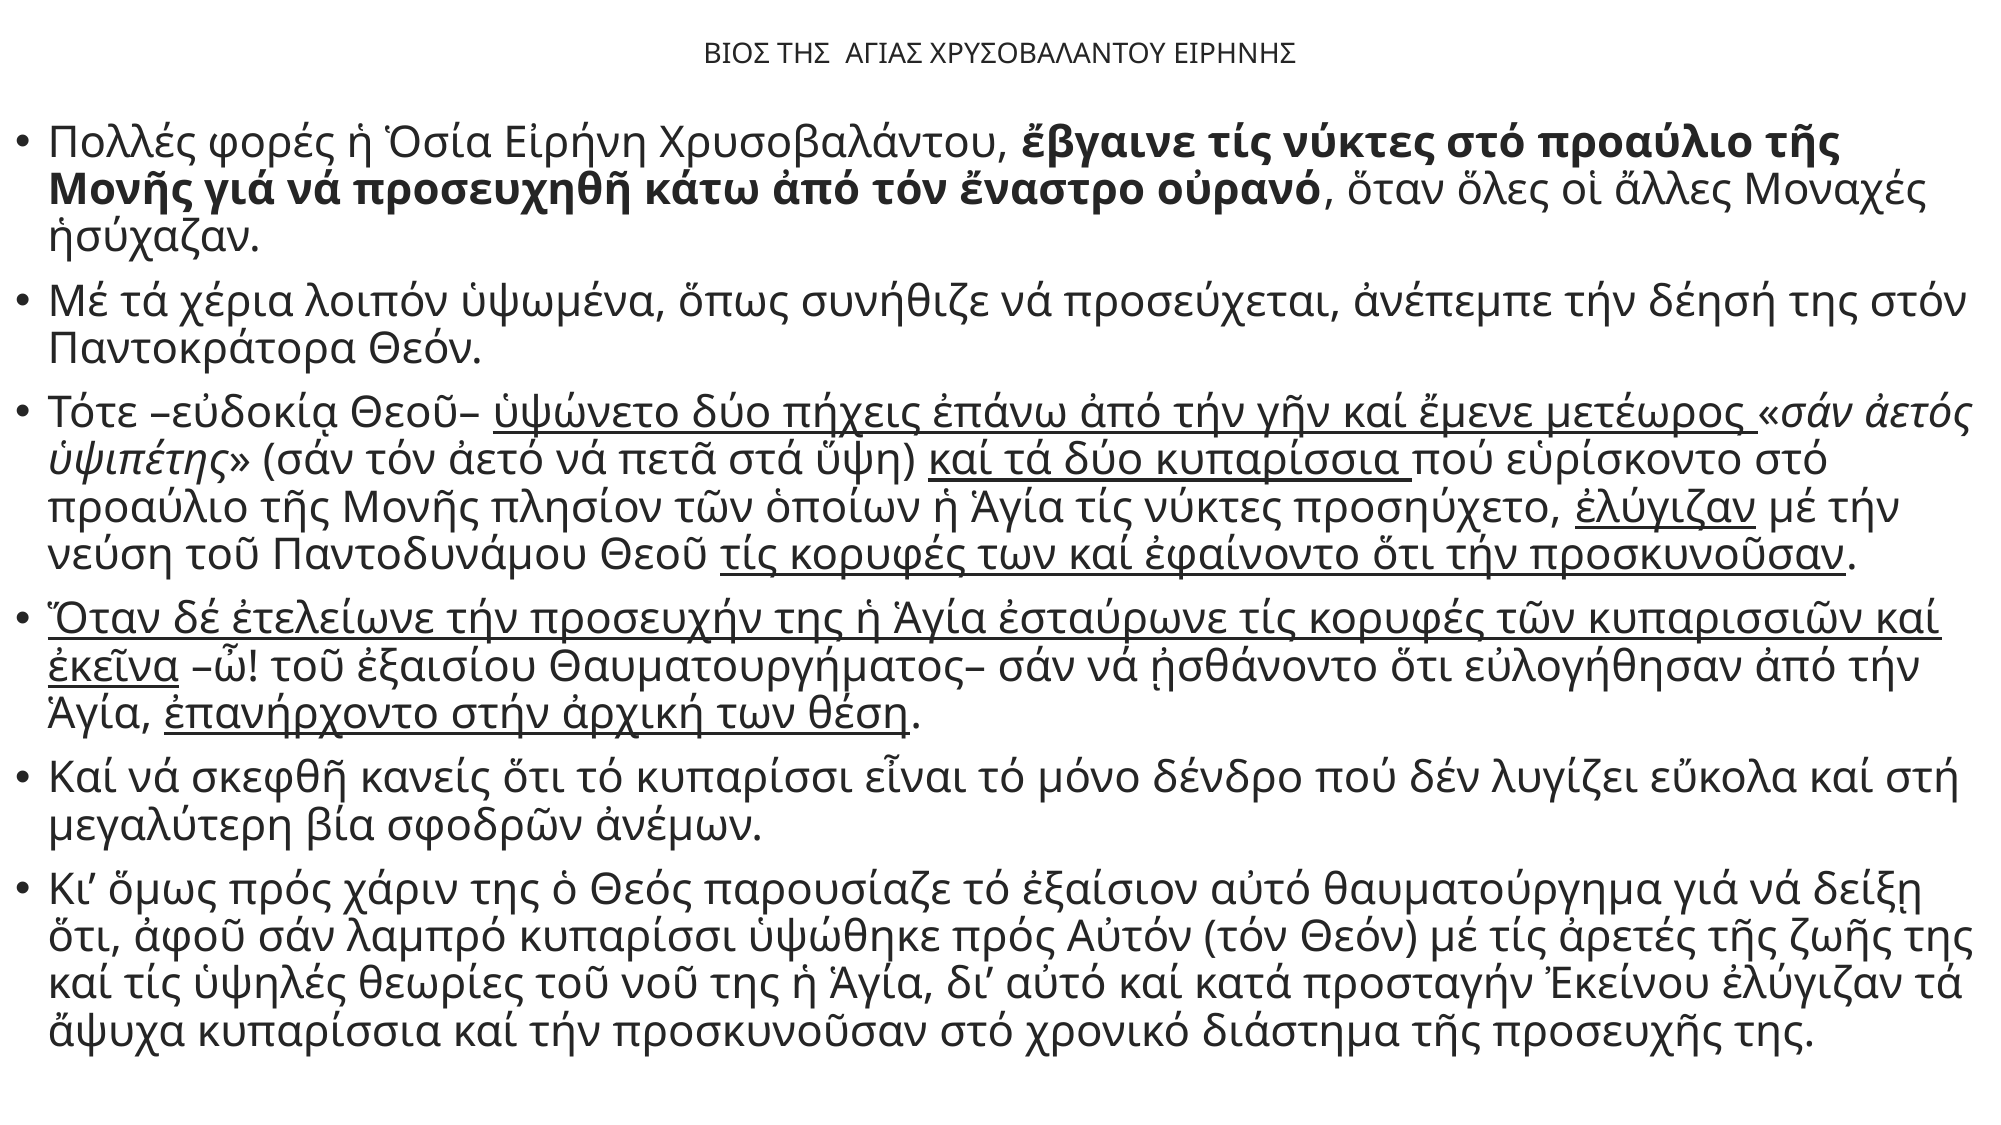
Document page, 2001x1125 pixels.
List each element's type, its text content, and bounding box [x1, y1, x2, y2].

list Πολλές φορές ἡ Ὁσία Εἰρήνη Χρυσοβαλάντου, ἔβγαινε τίς νύκτες στό προαύλιο τῆς Μονῆς γιά νά προσευχηθῆ κάτω ἀπό τόν ἔναστρο οὐρανό, ὅταν ὅλες οἱ ἄλλες Μοναχές ἡσύχαζαν. Μέ τά χέρια λοιπόν ὑψωμένα, ὅπως συνήθιζε νά προσεύχεται, ἀνέπεμπε τήν δέησή της στόν Παντοκράτορα Θεόν. Τότε –εὐδοκίᾳ Θεοῦ– ὑψώνετο δύο πήχεις ἐπάνω ἀπό τήν γῆν καί ἔμενε μετέωρος «σάν ἀετός ὑψιπέτης» (σάν τόν ἀετό νά πετᾶ στά ὕψη) καί τά δύο κυπαρίσσια πού εὑρίσκοντο στό προαύλιο τῆς Μονῆς πλησίον τῶν ὁποίων ἡ Ἁγία τίς νύκτες προσηύχετο, ἐλύγιζαν μέ τήν νεύση τοῦ Παντοδυνάμου Θεοῦ τίς κορυφές των καί ἐφαίνοντο ὅτι τήν προσκυνοῦσαν. Ὅταν δέ ἐτελείωνε τήν προσευχήν της ἡ Ἁγία ἐσταύρωνε τίς κορυφές τῶν κυπαρισσιῶν καί ἐκεῖνα –ὦ! τοῦ ἐξαισίου Θαυματουργήματος– σάν νά ᾐσθάνοντο ὅτι εὐλογήθησαν ἀπό τήν Ἁγία, ἐπανήρχοντο στήν ἀρχική των θέση. Καί νά σκεφθῆ κανείς ὅτι τό κυπαρίσσι εἶναι τό μόνο δένδρο πού δέν λυγίζει εὔκολα καί στή μεγαλύτερη βία σφοδρῶν ἀνέμων. Κι’ ὅμως πρός χάριν της ὁ Θεός παρουσίαζε τό ἐξαίσιον αὐτό θαυματούργημα γιά νά δείξῃ ὅτι, ἀφοῦ σάν λαμπρό κυπαρίσσι ὑψώθηκε πρός Αὐτόν (τόν Θεόν) μέ τίς ἀρετές τῆς ζωῆς της καί τίς ὑψηλές θεωρίες τοῦ νοῦ της ἡ Ἁγία, δι’ αὐτό καί κατά προσταγήν Ἐκείνου ἐλύγιζαν τά ἄψυχα κυπαρίσσια καί τήν προσκυνοῦσαν στό χρονικό διάστημα τῆς προσευχῆς της. [0, 111, 2000, 1125]
title ΒΙΟΣ ΤΗΣ ΑΓΙΑΣ ΧΡΥΣΟΒΑΛΑΝΤΟΥ ΕΙΡΗΝΗΣ [137, 0, 1863, 111]
